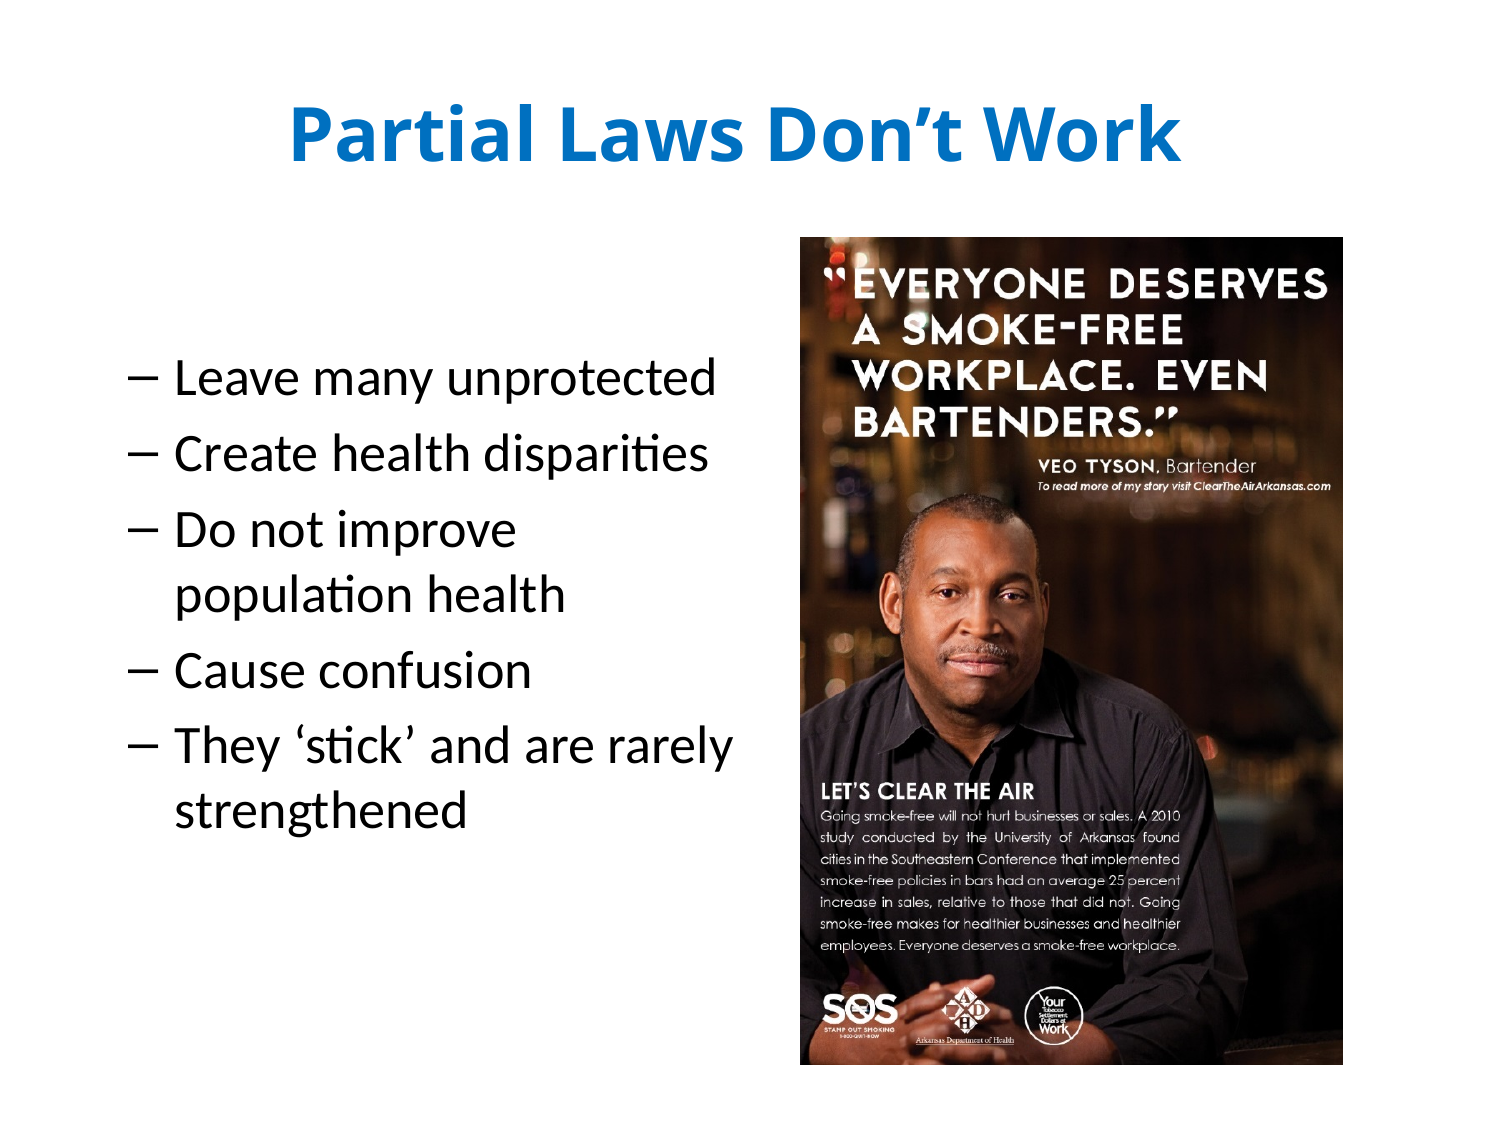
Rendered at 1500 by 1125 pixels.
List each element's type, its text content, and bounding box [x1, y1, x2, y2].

title Partial Laws Don’t Work [112, 50, 1357, 214]
picture [799, 237, 1344, 1066]
list Leave many unprotected Create health disparities Do not improve population health Cause confusion They ‘stick’ and are rarely strengthened [38, 334, 755, 838]
